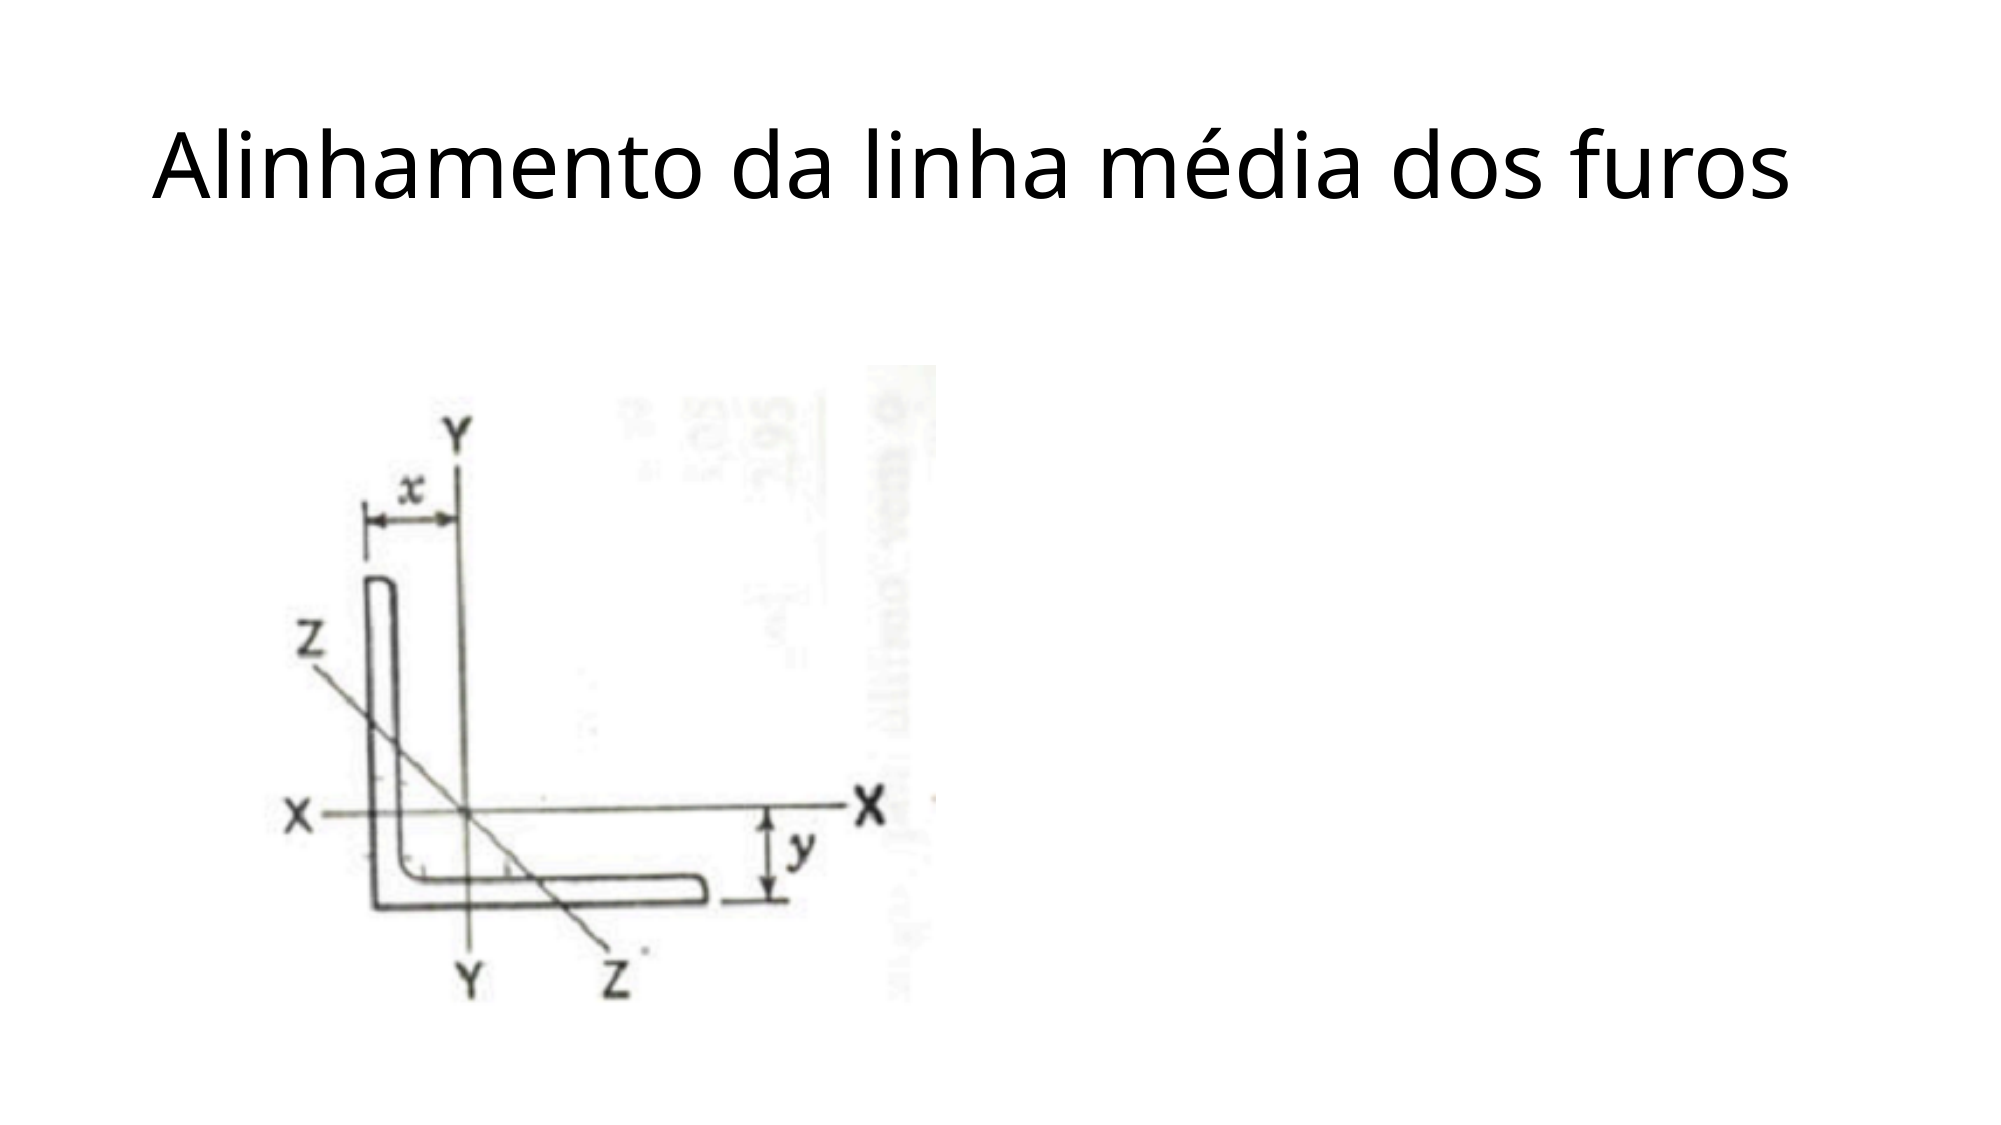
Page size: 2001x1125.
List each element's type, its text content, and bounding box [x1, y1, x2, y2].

picture [256, 365, 936, 1024]
title Alinhamento da linha média dos furos [137, 59, 1863, 278]
